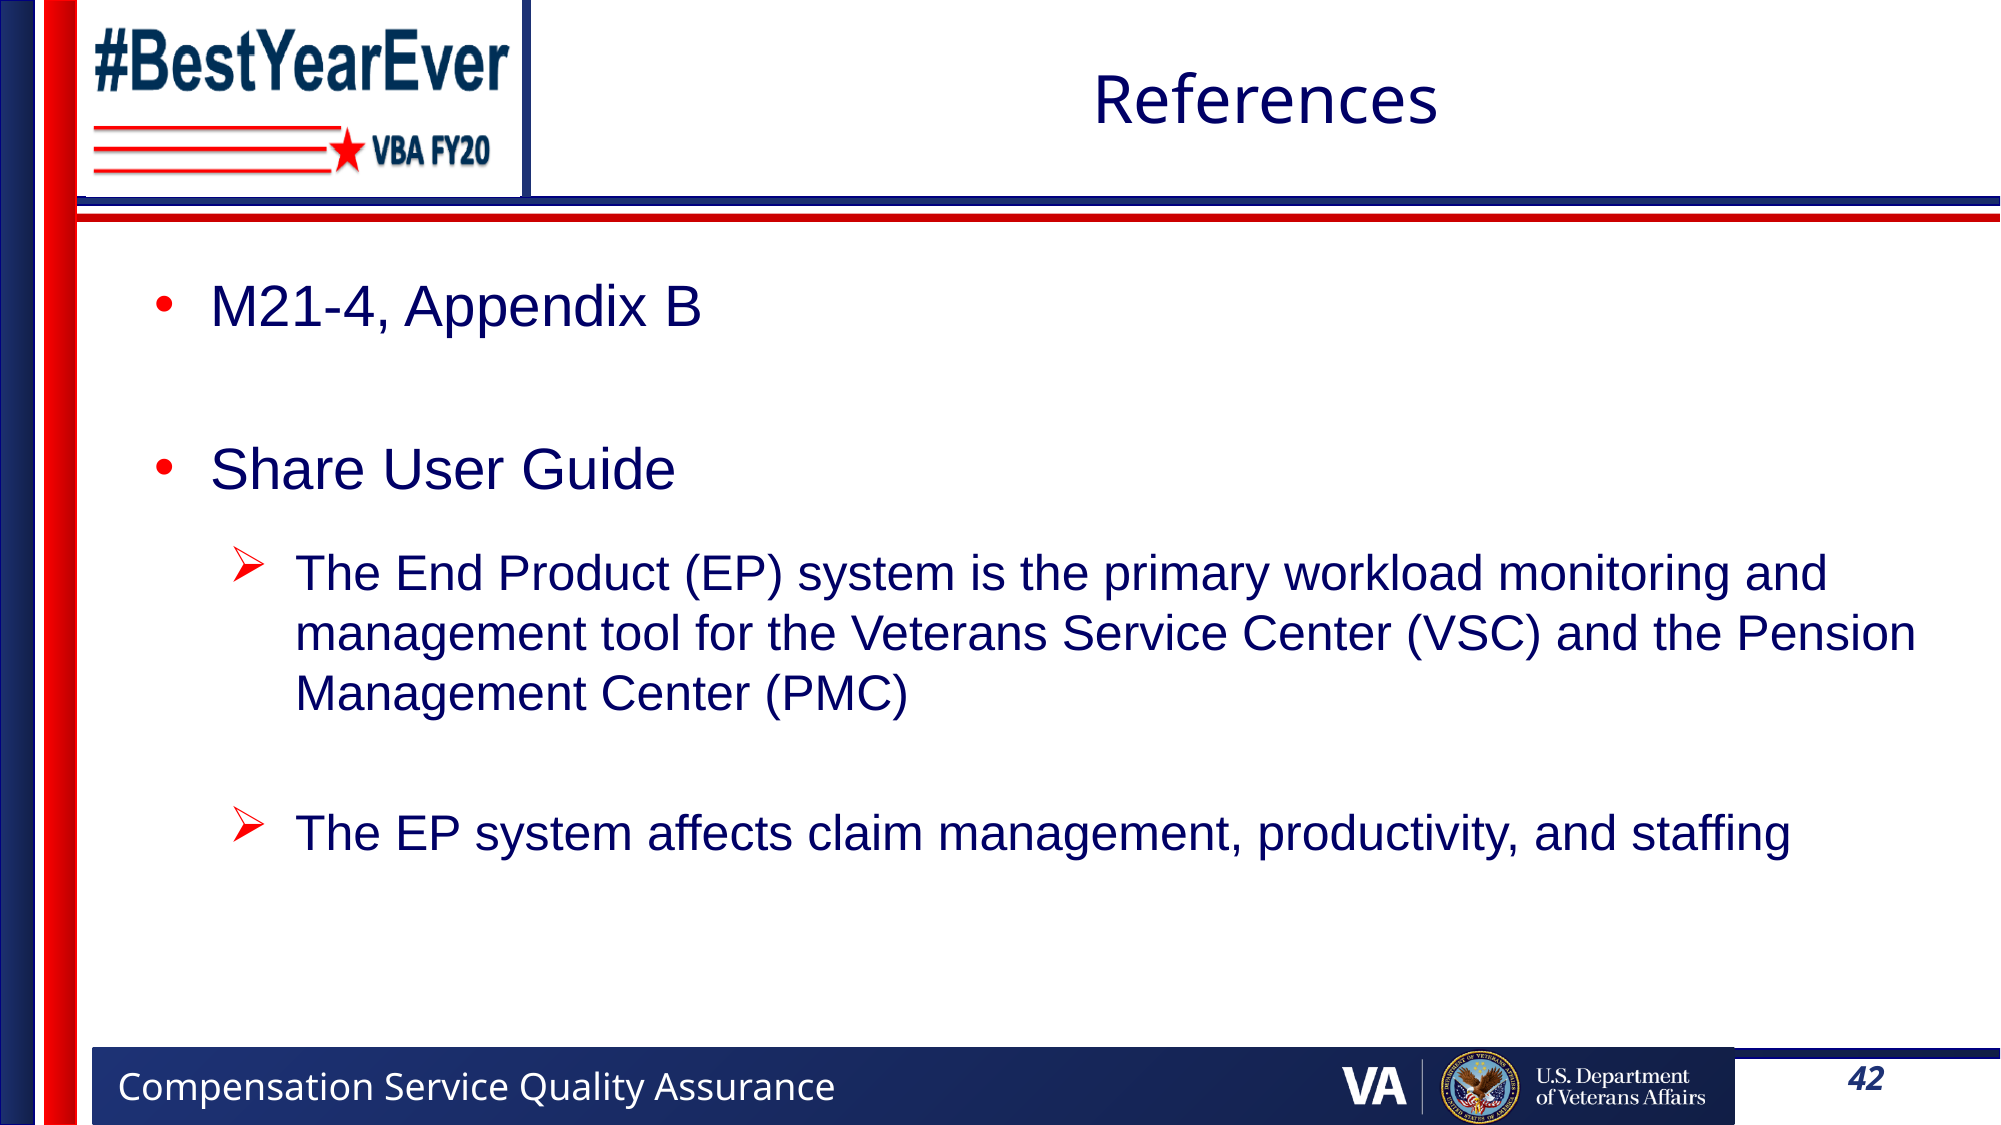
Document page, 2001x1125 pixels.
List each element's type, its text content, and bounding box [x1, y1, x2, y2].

picture [1342, 1049, 1705, 1125]
list M21-4, Appendix B Share User Guide The End Product (EP) system is the primary workload monitoring and management tool for the Veterans Service Center (VSC) and the Pension Management Center (PMC) The EP system affects claim management, productivity, and staffing [138, 260, 1935, 1031]
slide_number 42 [1733, 1042, 2000, 1118]
title References [531, 0, 2000, 194]
picture [86, 8, 520, 197]
